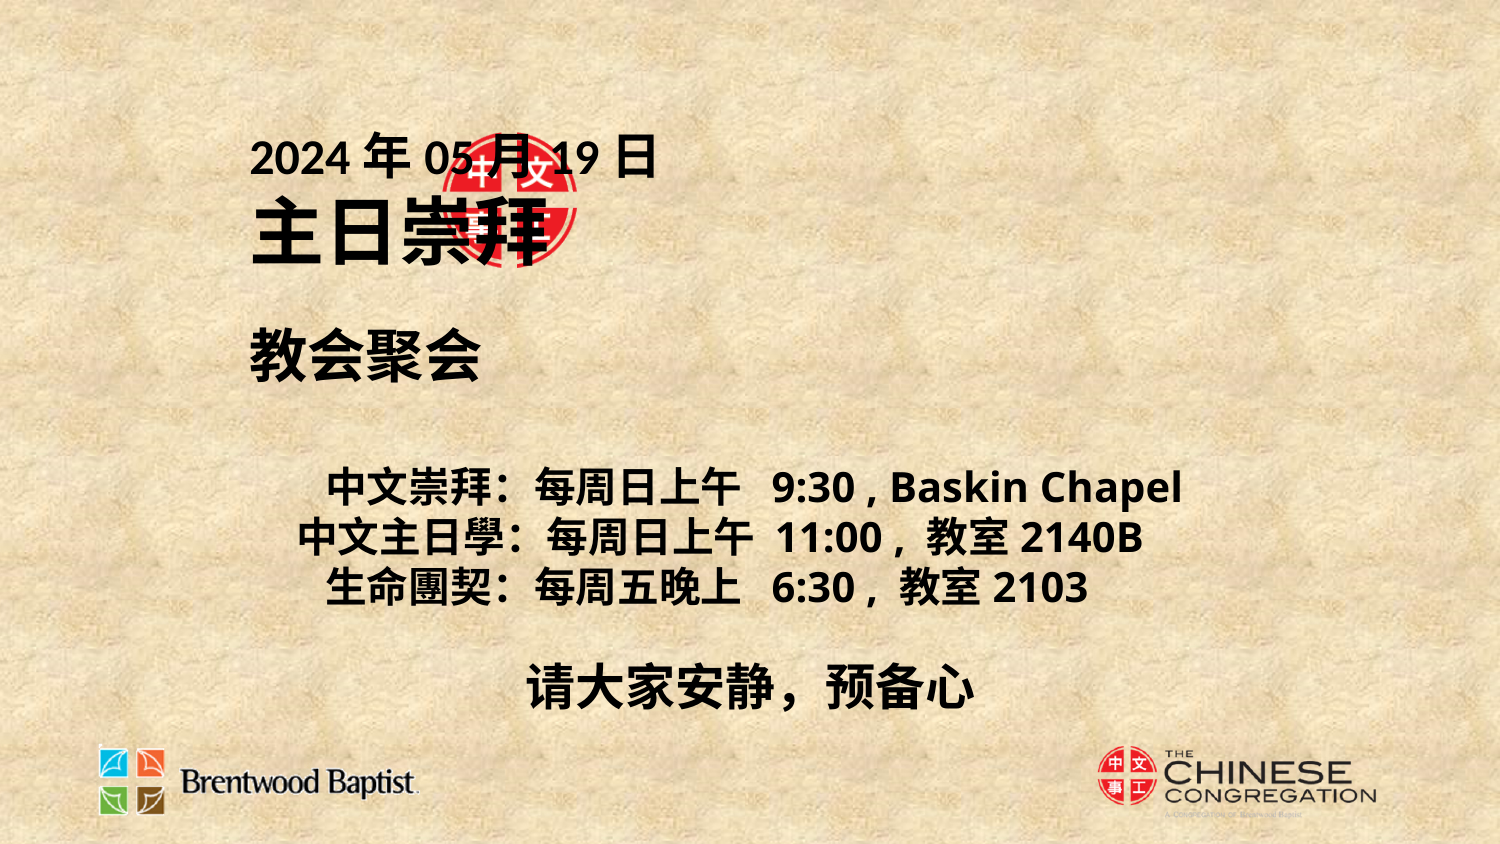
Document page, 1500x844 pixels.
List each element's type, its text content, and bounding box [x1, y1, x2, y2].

text_box 中文崇拜：每周日上午 9:30 , Baskin Chapel 中文主日學：每周日上午 11:00 , 教室2140B 生命團契：每周五晚上 6:30 , 教室2103 [281, 453, 1375, 619]
text_box 2024年05月19日 主日崇拜 教会聚会 [234, 117, 1329, 488]
picture [0, 0, 1500, 844]
text_box 请大家安静，预备心 [359, 648, 1141, 724]
